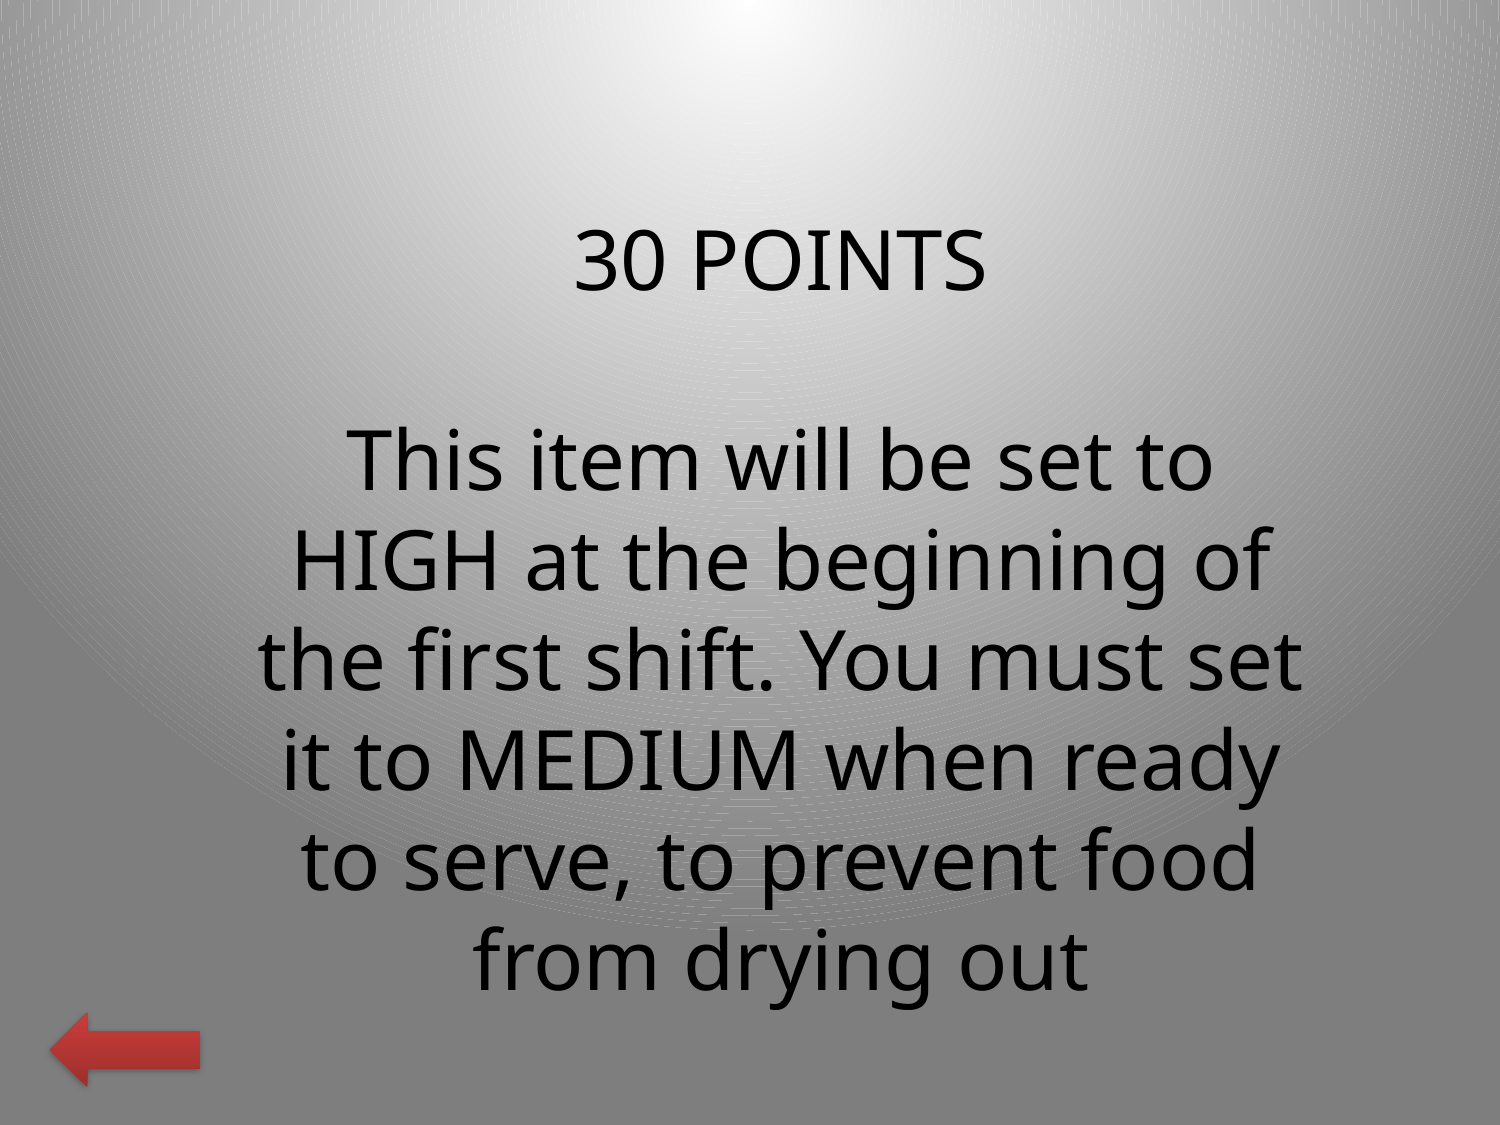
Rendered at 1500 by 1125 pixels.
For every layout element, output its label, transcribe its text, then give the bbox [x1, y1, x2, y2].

text_box 30 POINTS This item will be set to HIGH at the beginning of the first shift. You must set it to MEDIUM when ready to serve, to prevent food from drying out [224, 199, 1338, 1015]
text_box [49, 1012, 200, 1088]
